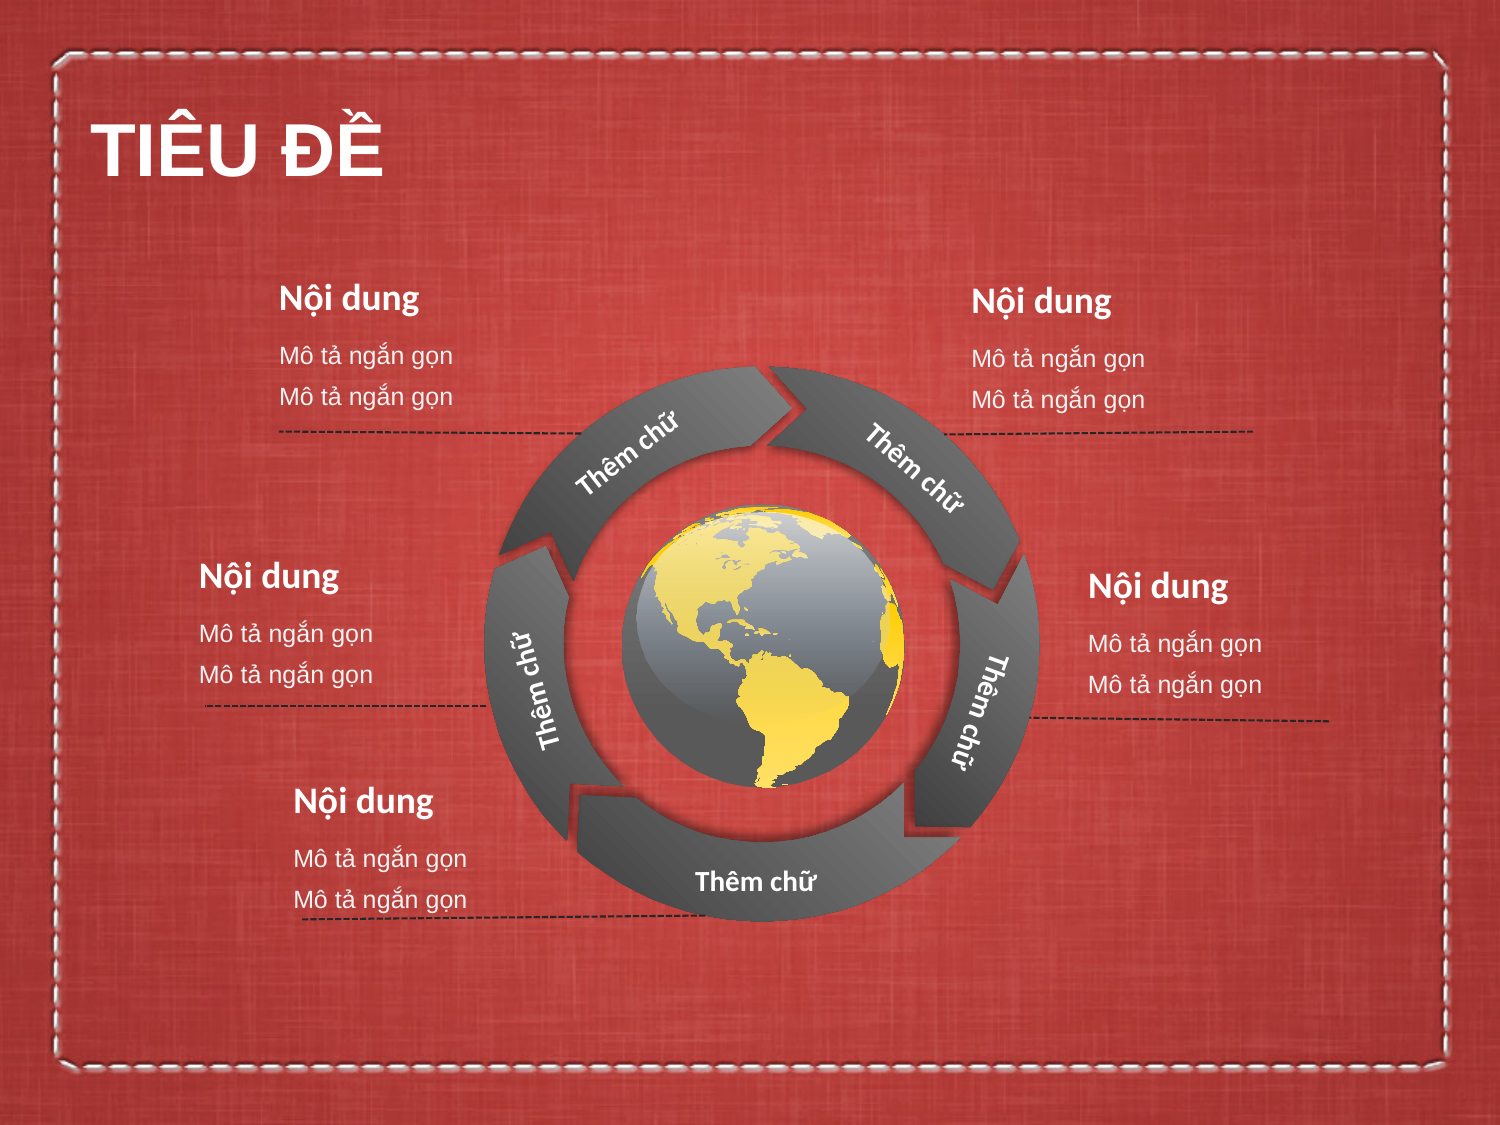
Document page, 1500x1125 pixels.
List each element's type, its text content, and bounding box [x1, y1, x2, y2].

title TIÊU ĐỀ [75, 87, 1425, 205]
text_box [183, 265, 1360, 926]
picture [0, 0, 1500, 1125]
